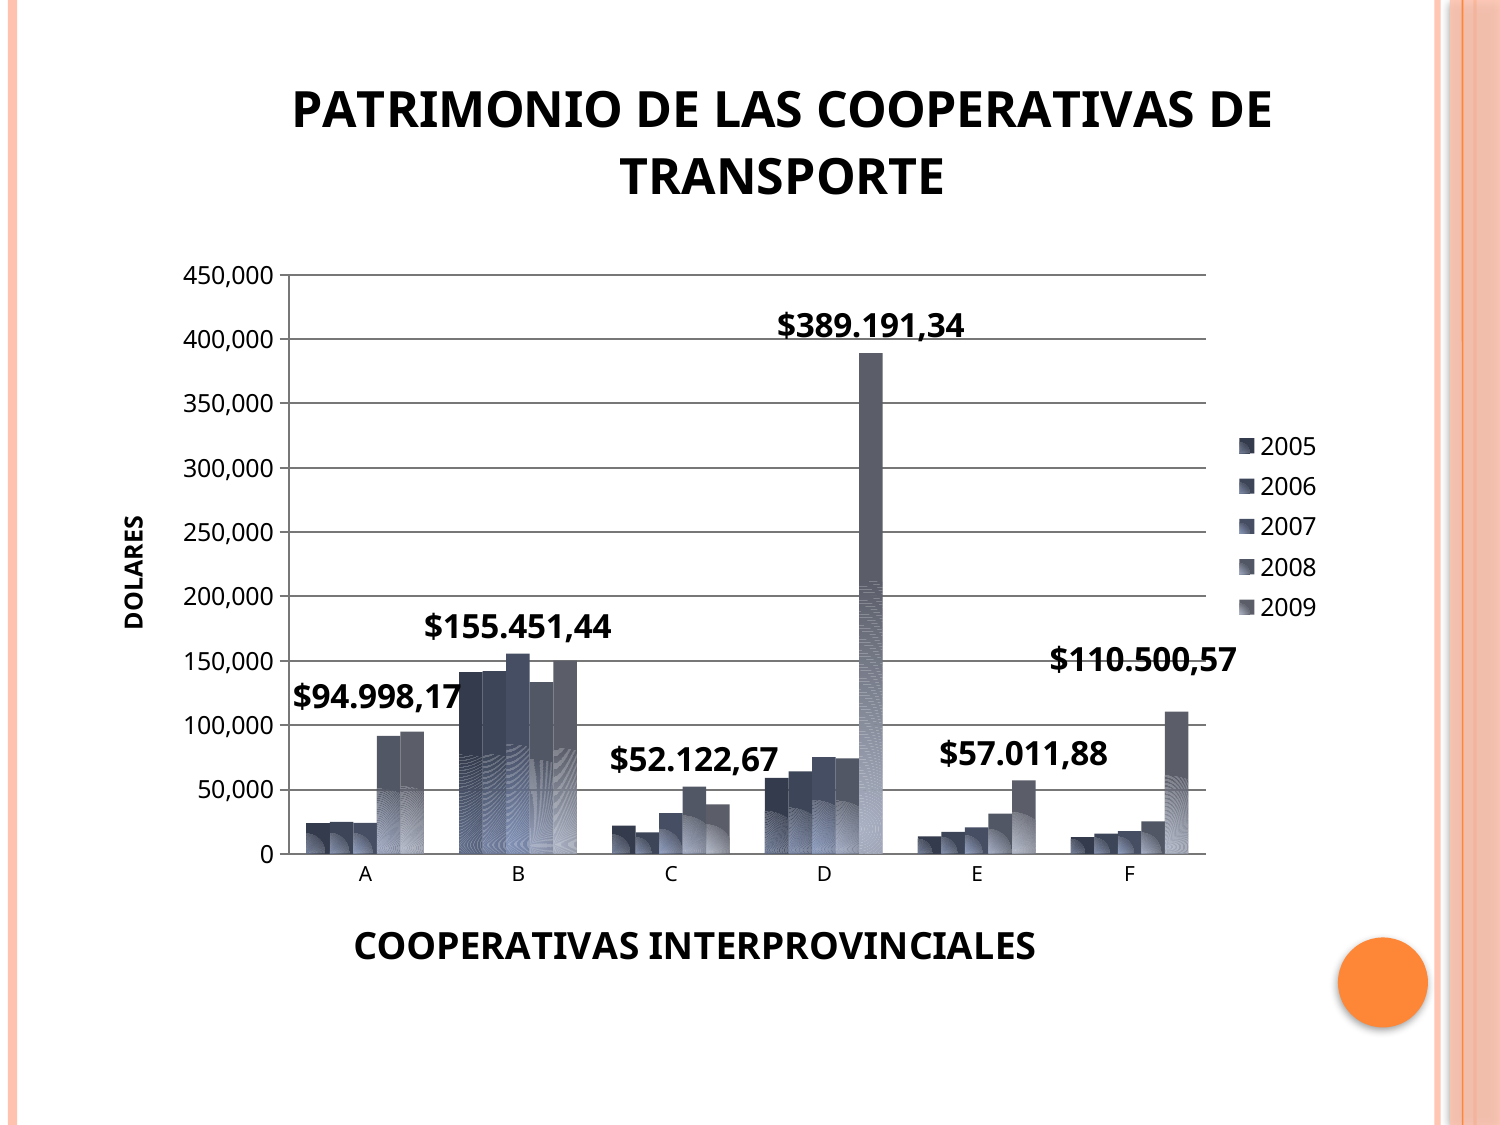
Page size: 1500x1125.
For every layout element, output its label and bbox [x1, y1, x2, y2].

chart [81, 46, 1338, 1007]
